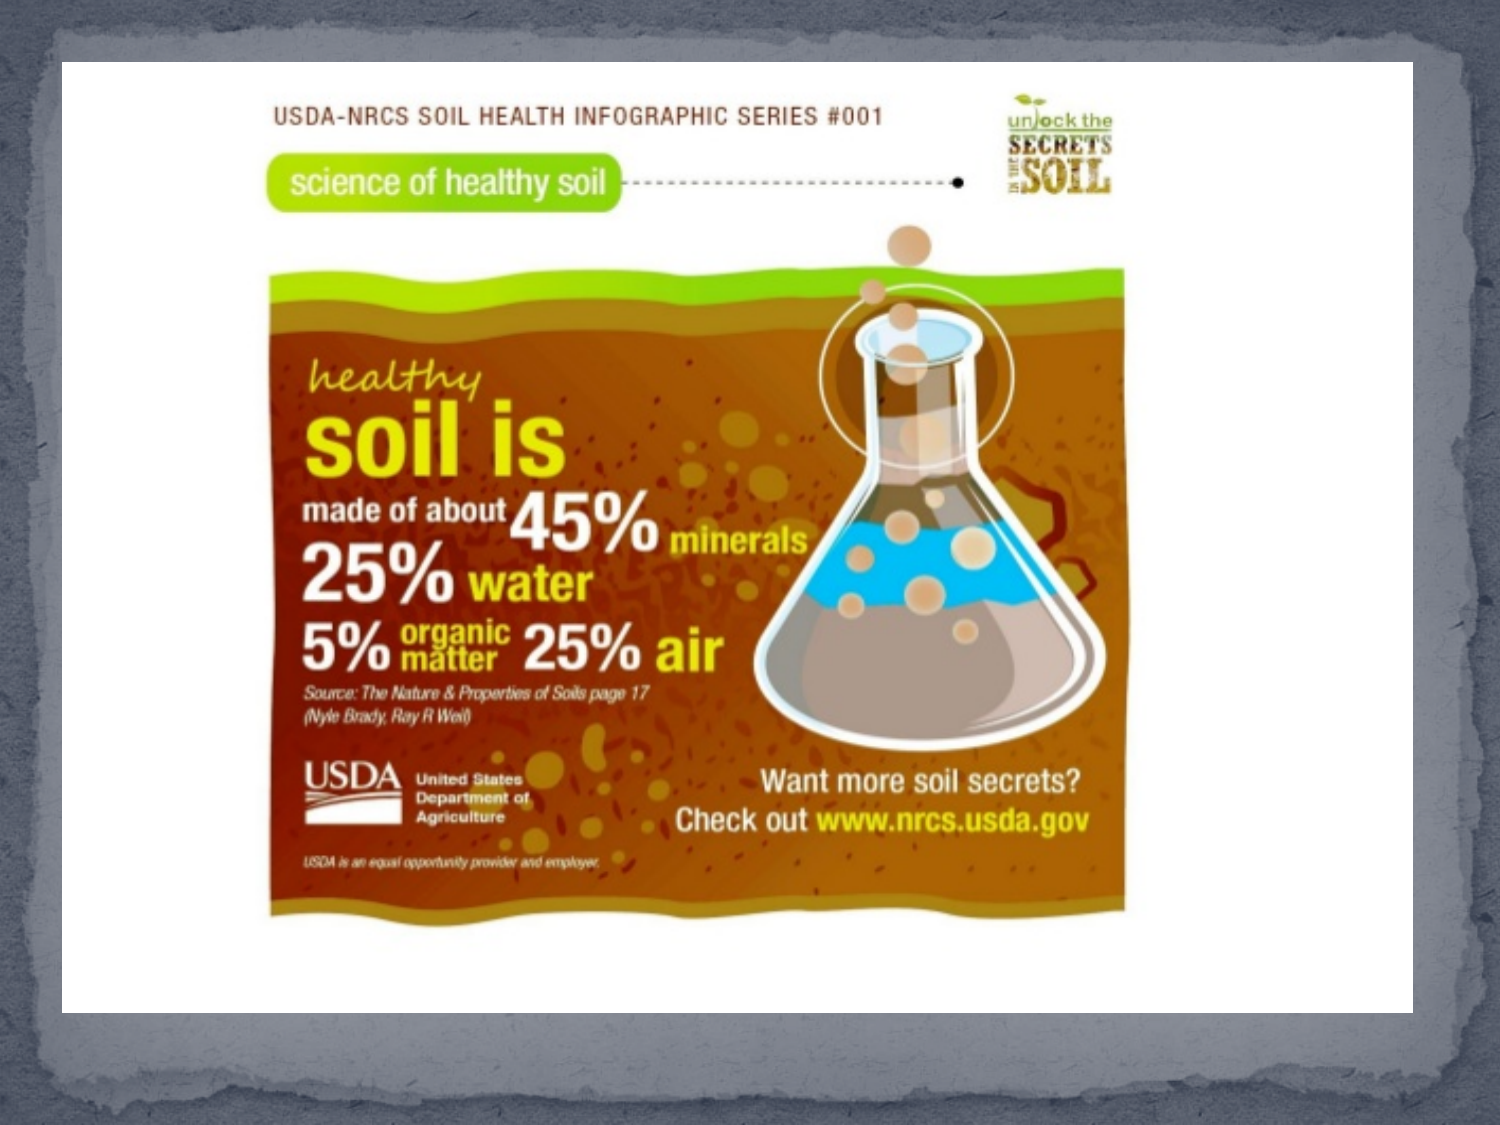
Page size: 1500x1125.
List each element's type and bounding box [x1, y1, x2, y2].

picture [62, 62, 1413, 1013]
